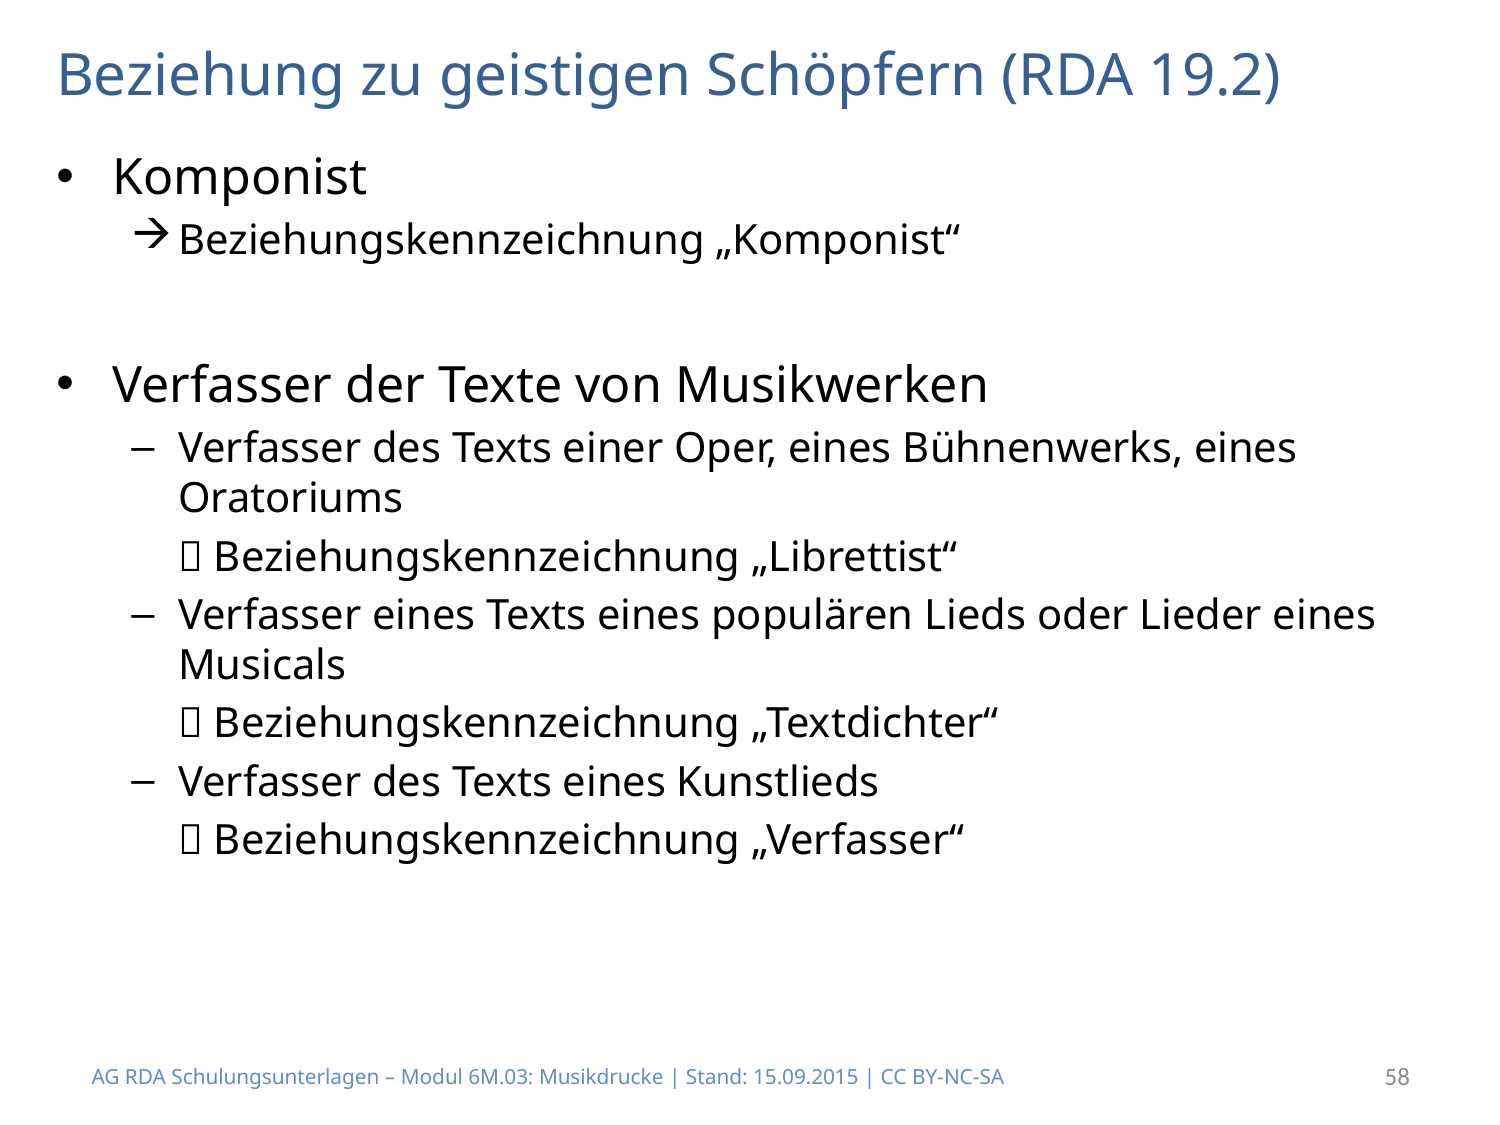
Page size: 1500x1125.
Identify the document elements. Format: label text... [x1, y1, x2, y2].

footer AG RDA Schulungsunterlagen – Modul 6M.03: Musikdrucke | Stand: 15.09.2015 | CC BY-NC-SA [76, 1045, 1187, 1106]
title Beziehung zu geistigen Schöpfern (RDA 19.2) [41, 30, 1459, 114]
slide_number 58 [1187, 1045, 1425, 1106]
list Komponist Beziehungskennzeichnung „Komponist“ Verfasser der Texte von Musikwerken Verfasser des Texts einer Oper, eines Bühnenwerks, eines Oratoriums  Beziehungskennzeichnung „Librettist“ Verfasser eines Texts eines populären Lieds oder Lieder eines Musicals  Beziehungskennzeichnung „Textdichter“ Verfasser des Texts eines Kunstlieds  Beziehungskennzeichnung „Verfasser“ [41, 137, 1459, 1035]
